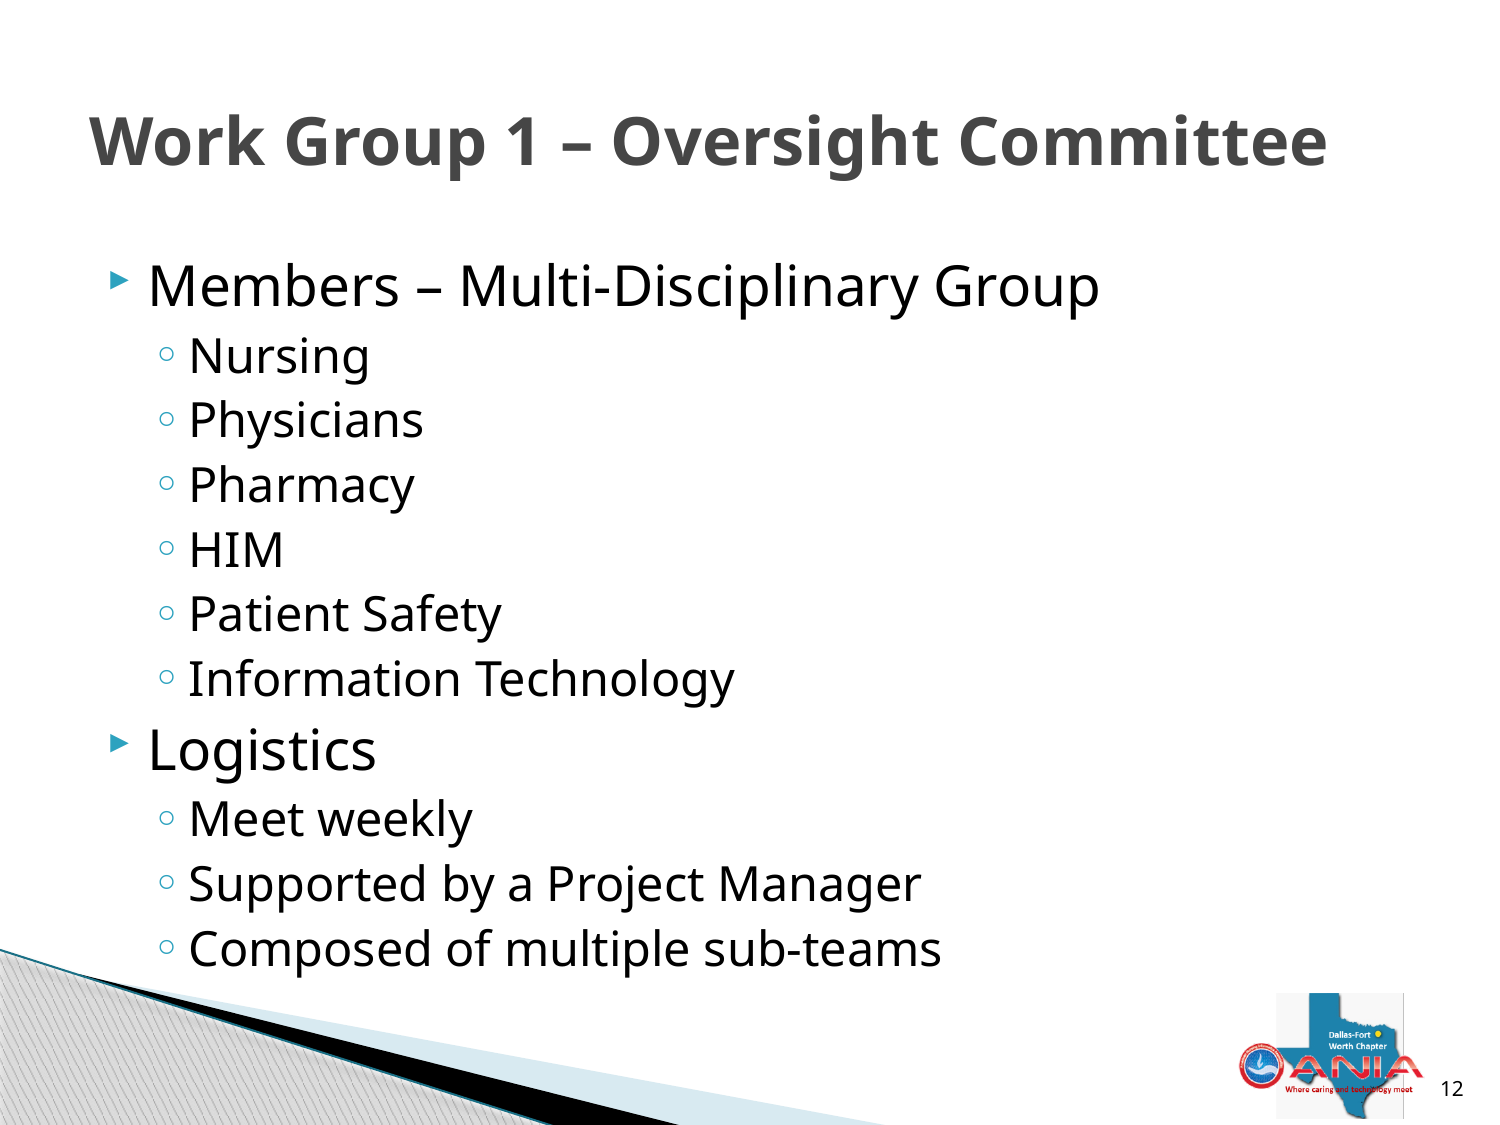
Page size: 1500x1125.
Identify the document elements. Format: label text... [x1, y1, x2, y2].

title Work Group 1 – Oversight Committee [75, 45, 1425, 233]
picture [1238, 993, 1425, 1119]
slide_number 12 [1418, 1051, 1479, 1112]
list Members – Multi-Disciplinary Group Nursing Physicians Pharmacy HIM Patient Safety Information Technology Logistics Meet weekly Supported by a Project Manager Composed of multiple sub-teams [75, 243, 1425, 986]
